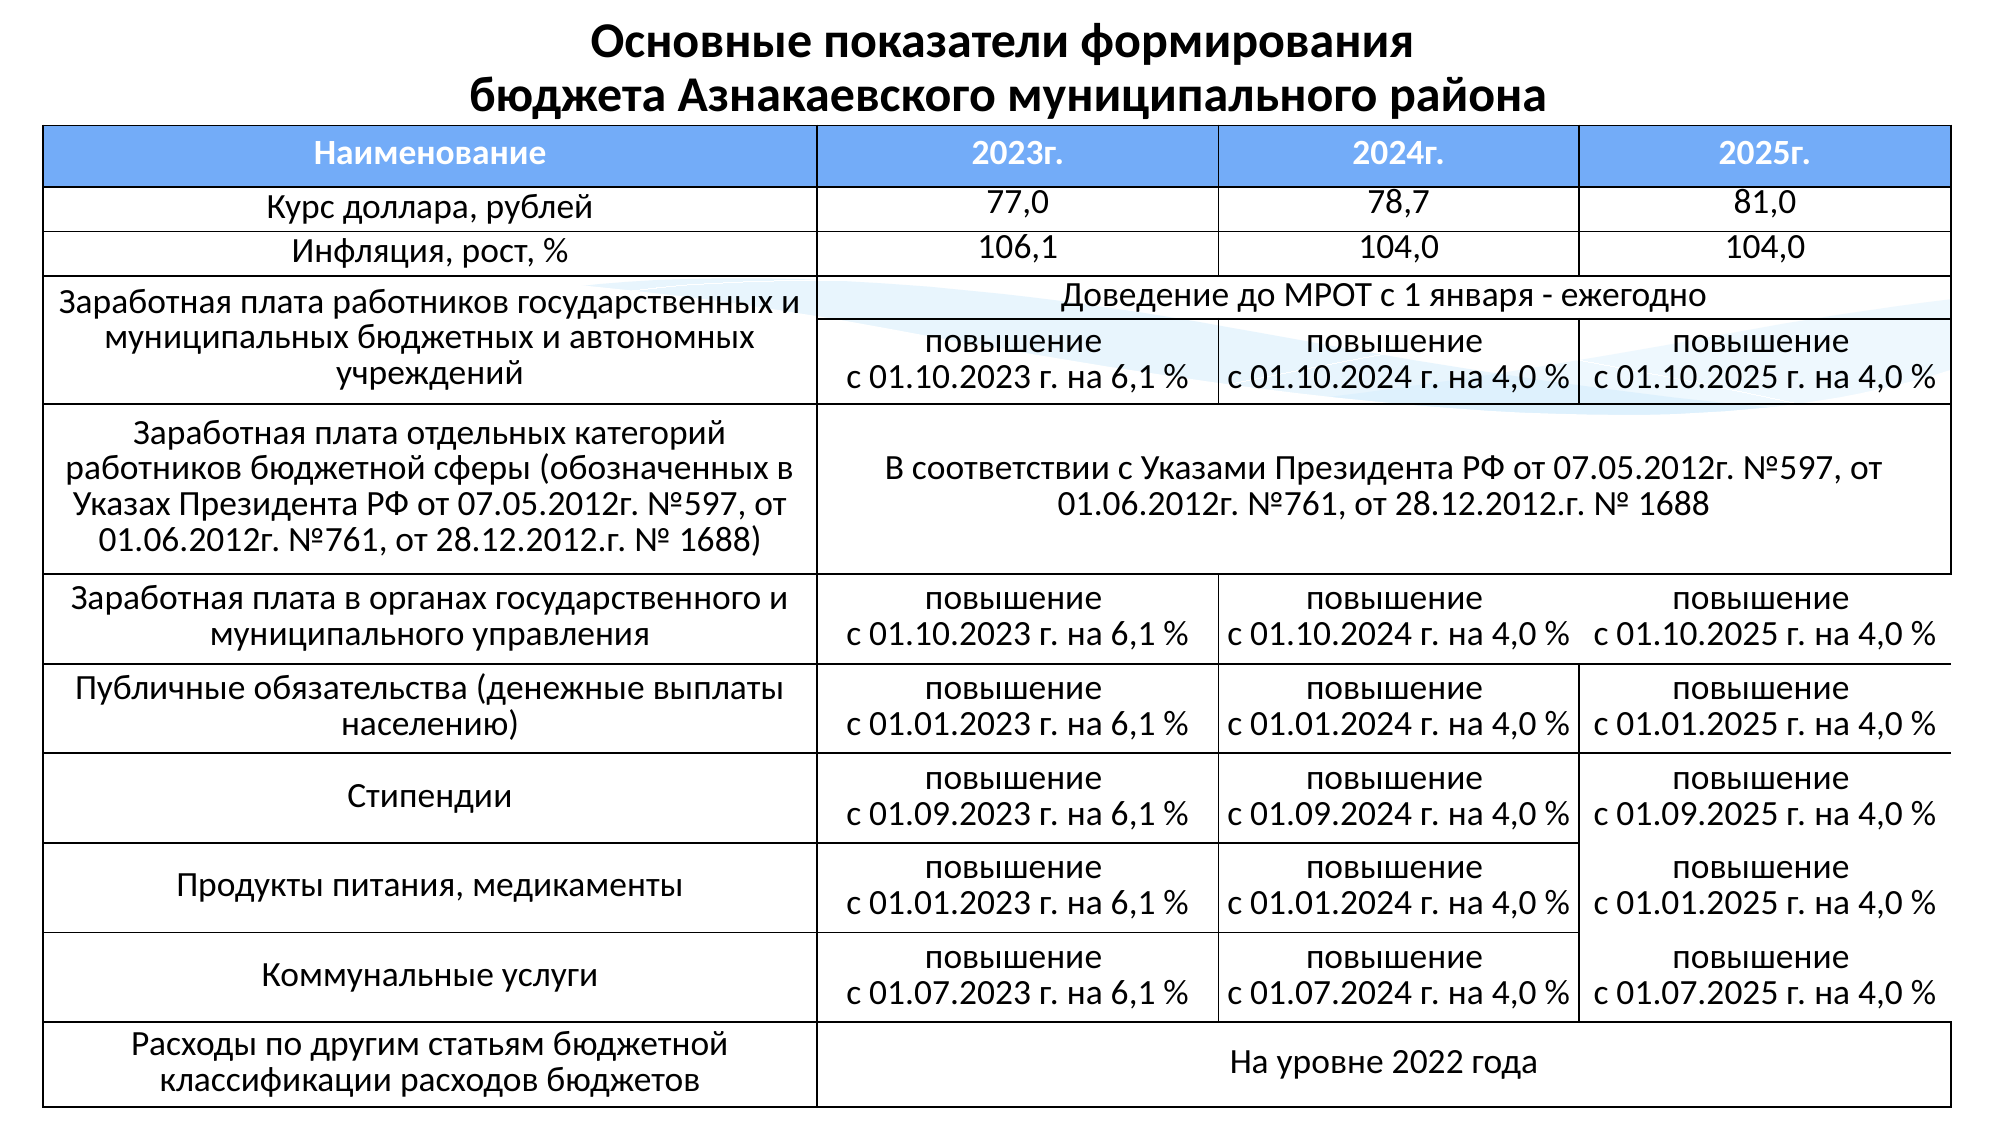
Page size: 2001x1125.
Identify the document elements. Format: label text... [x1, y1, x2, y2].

table_header 2025г. [1580, 126, 1950, 186]
table_cell 78,7 [1219, 188, 1578, 231]
table_cell повышение с 01.09.2023 г. на 6,1 % [818, 754, 1218, 842]
table_cell повышение с 01.10.2025 г. на 4,0 % [1579, 575, 1951, 663]
text_box Основные показатели формирования бюджета Азнакаевского муниципального района [226, 7, 1780, 125]
table_cell повышение с 01.10.2023 г. на 6,1 % [818, 575, 1218, 663]
table_cell повышение с 01.09.2025 г. на 4,0 % [1580, 754, 1951, 843]
table_header Наименование [44, 126, 816, 186]
table_cell повышение с 01.01.2024 г. на 4,0 % [1219, 665, 1578, 752]
table_cell 106,1 [818, 232, 1218, 275]
table_cell 104,0 [1580, 232, 1950, 275]
table_cell повышение с 01.09.2024 г. на 4,0 % [1219, 754, 1578, 842]
table_cell повышение с 01.10.2024 г. на 4,0 % [1219, 320, 1578, 403]
table_cell повышение с 01.01.2025 г. на 4,0 % [1580, 665, 1951, 752]
table_cell Стипендии [44, 754, 816, 842]
table_cell Заработная плата в органах государственного и муниципального управления [44, 575, 816, 663]
table_cell Продукты питания, медикаменты [44, 844, 816, 932]
table_cell В соответствии с Указами Президента РФ от 07.05.2012г. №597, от 01.06.2012г. №761, от 28.12.2012.г. № 1688 [818, 405, 1950, 573]
table_cell 104,0 [1219, 232, 1578, 275]
table_cell повышение с 01.01.2025 г. на 4,0 % [1580, 843, 1951, 933]
table_cell повышение с 01.07.2023 г. на 6,1 % [818, 933, 1218, 1021]
table_cell повышение с 01.10.2025 г. на 4,0 % [1580, 320, 1950, 403]
table_cell повышение с 01.10.2024 г. на 4,0 % [1219, 575, 1579, 663]
table_cell Заработная плата отдельных категорий работников бюджетной сферы (обозначенных в Указах Президента РФ от 07.05.2012г. №597, от 01.06.2012г. №761, от 28.12.2012.г. № 1688) [44, 405, 816, 573]
table_header 2023г. [818, 126, 1218, 186]
table_cell Доведение до МРОТ с 1 января - ежегодно [818, 277, 1950, 318]
table_cell Публичные обязательства (денежные выплаты населению) [44, 665, 816, 752]
table_cell повышение с 01.07.2025 г. на 4,0 % [1580, 933, 1951, 1021]
table_cell повышение с 01.01.2024 г. на 4,0 % [1219, 844, 1578, 932]
table_cell Расходы по другим статьям бюджетной классификации расходов бюджетов [44, 1023, 816, 1106]
table_cell 81,0 [1580, 188, 1950, 231]
table_cell повышение с 01.07.2024 г. на 4,0 % [1219, 933, 1578, 1021]
table_cell 77,0 [818, 188, 1218, 231]
table_header 2024г. [1219, 126, 1578, 186]
table_cell Курс доллара, рублей [44, 188, 816, 231]
table_cell повышение с 01.10.2023 г. на 6,1 % [818, 320, 1218, 403]
table_cell Коммунальные услуги [44, 933, 816, 1021]
table_cell На уровне 2022 года [818, 1023, 1950, 1106]
table_cell Инфляция, рост, % [44, 232, 816, 275]
table_cell Заработная плата работников государственных и муниципальных бюджетных и автономных учреждений [44, 277, 816, 403]
table_cell повышение с 01.01.2023 г. на 6,1 % [818, 844, 1218, 932]
table_cell повышение с 01.01.2023 г. на 6,1 % [818, 665, 1218, 752]
